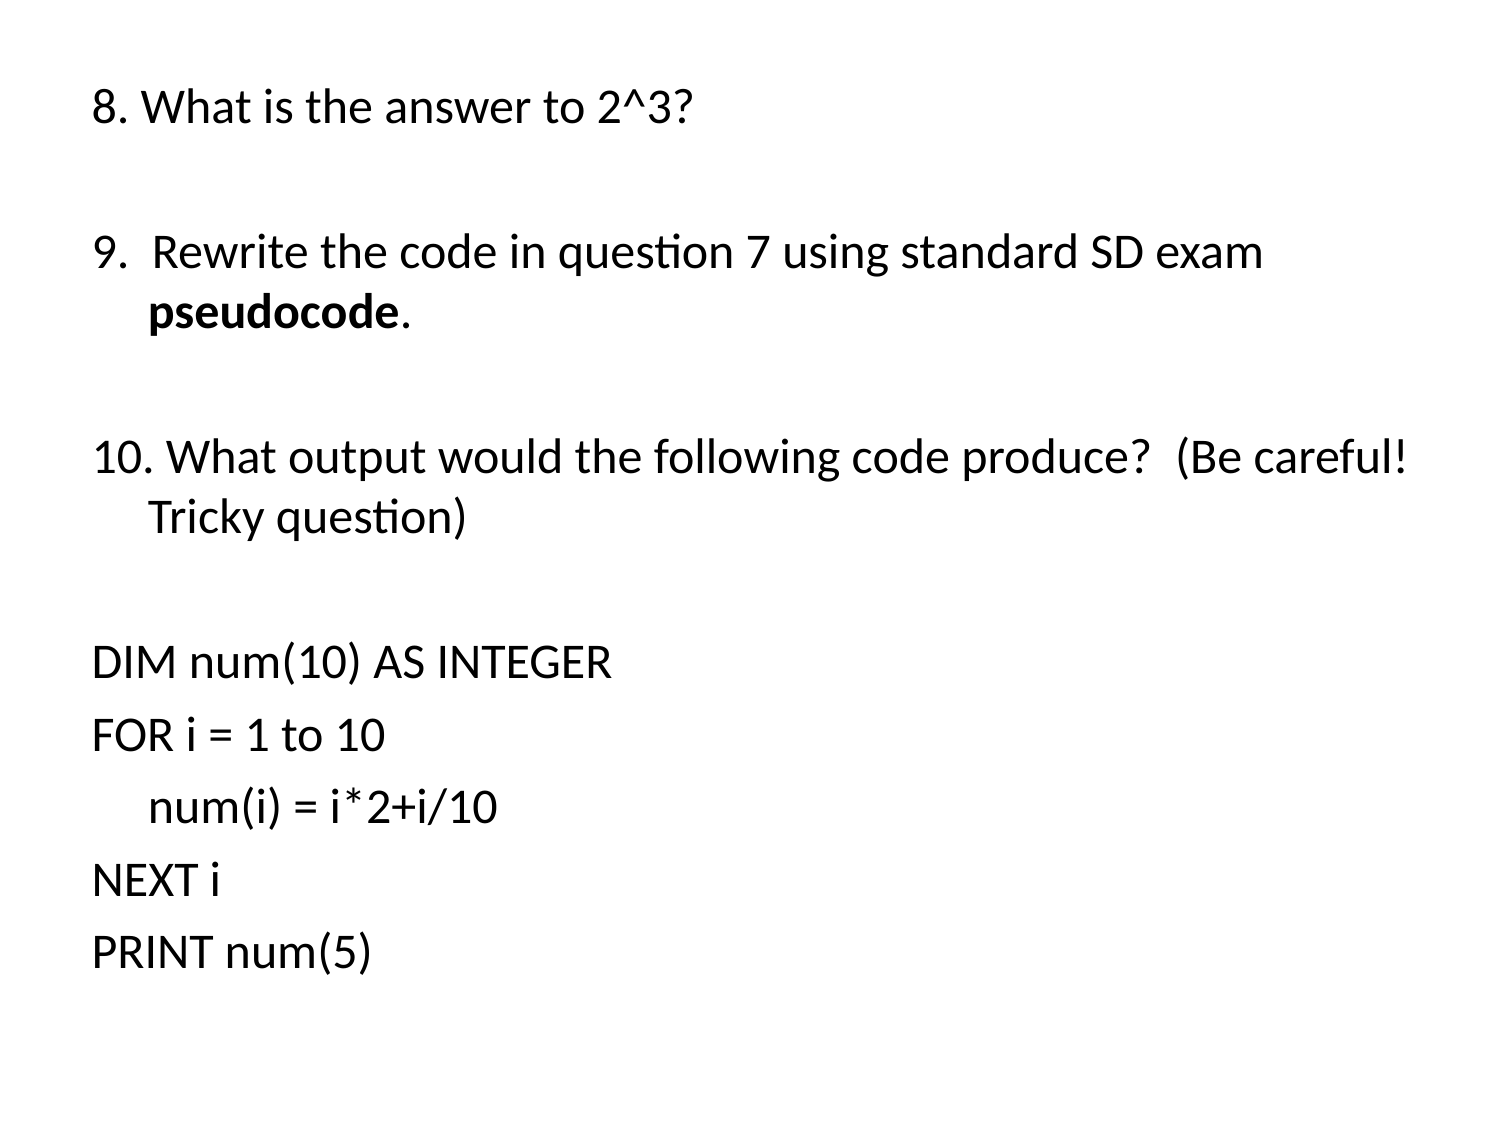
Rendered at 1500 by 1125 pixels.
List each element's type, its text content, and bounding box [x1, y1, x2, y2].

text_box 8. What is the answer to 2^3? 9. Rewrite the code in question 7 using standard SD exam pseudocode. 10. What output would the following code produce? (Be careful! Tricky question) DIM num(10) AS INTEGER FOR i = 1 to 10 num(i) = i*2+i/10 NEXT i PRINT num(5) [76, 66, 1427, 1047]
